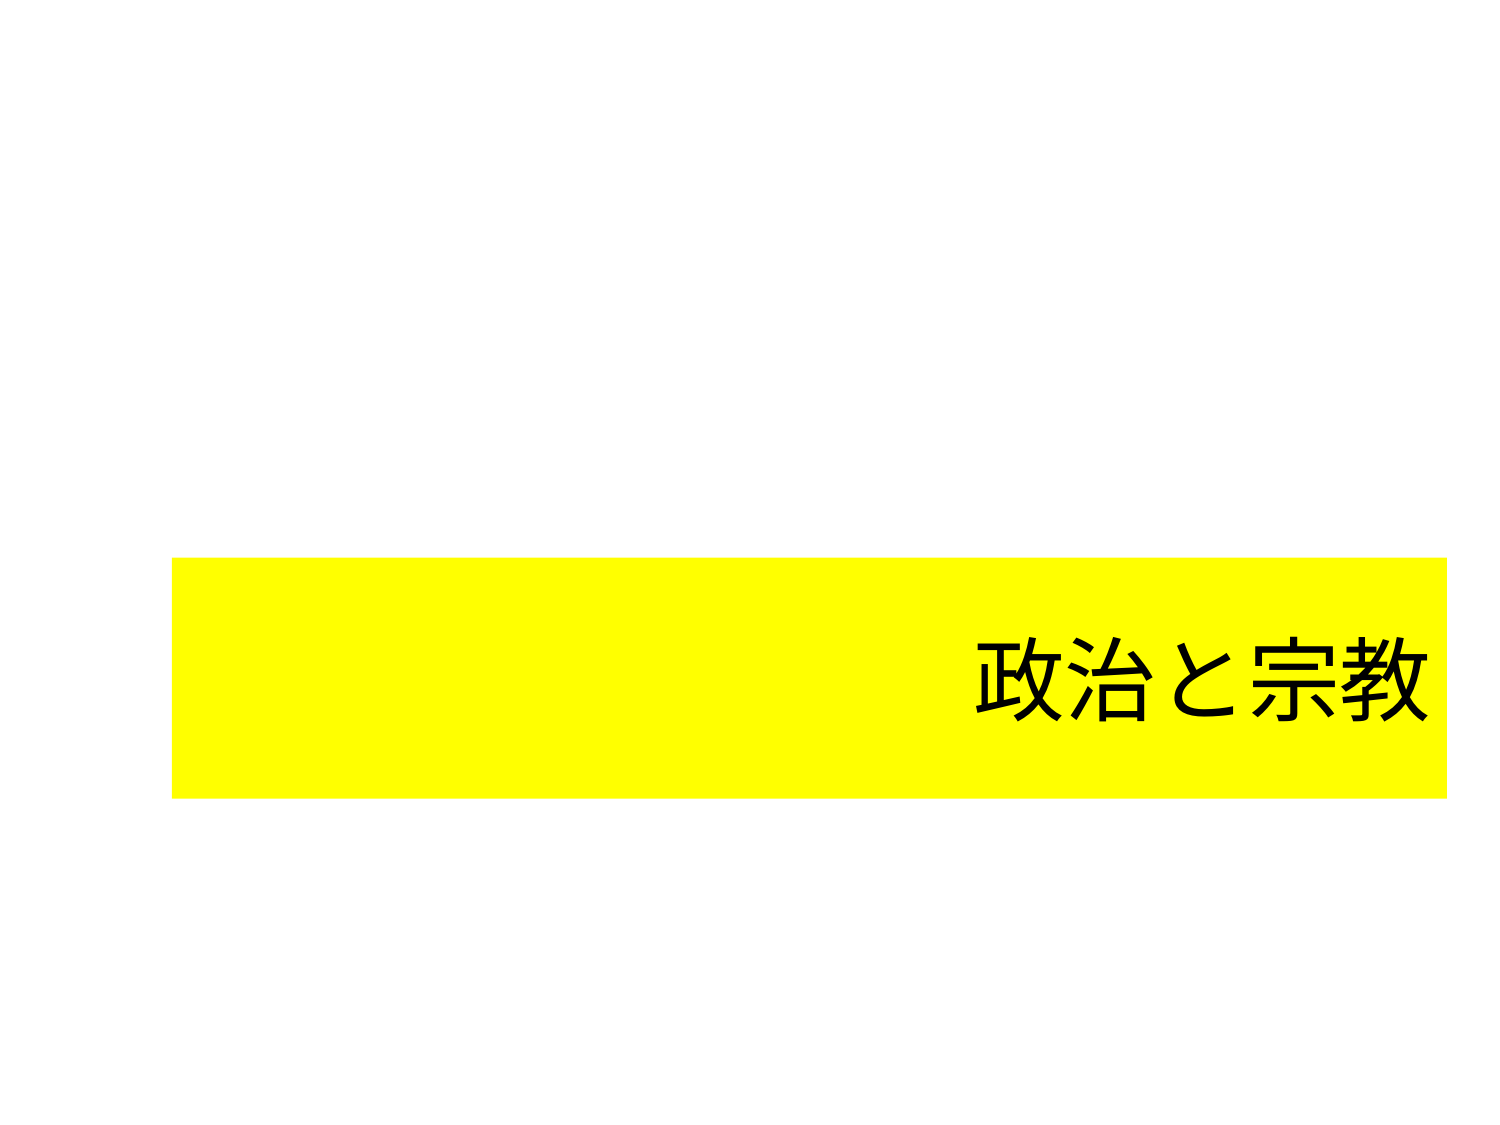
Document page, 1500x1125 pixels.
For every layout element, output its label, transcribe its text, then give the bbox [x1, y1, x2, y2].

title 政治と宗教 [171, 557, 1447, 799]
